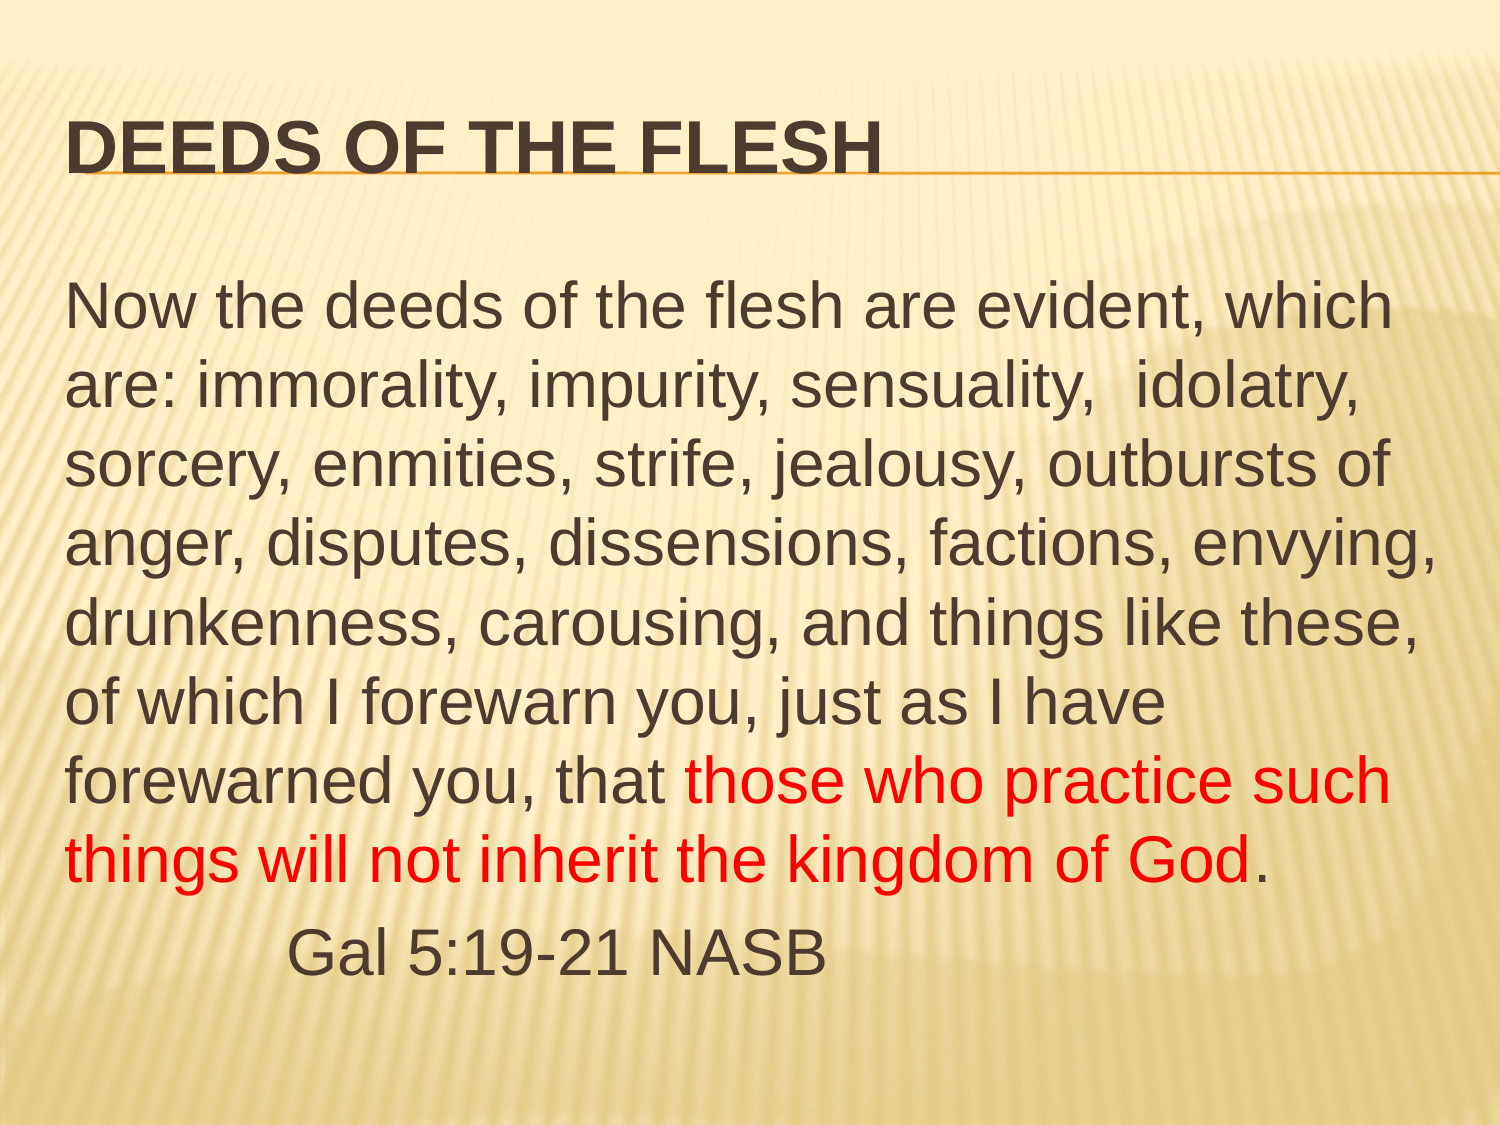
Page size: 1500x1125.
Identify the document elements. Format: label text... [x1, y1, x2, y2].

title DEEDS OF THE FLESH [50, 75, 1475, 213]
list Now the deeds of the flesh are evident, which are: immorality, impurity, sensuality, idolatry, sorcery, enmities, strife, jealousy, outbursts of anger, disputes, dissensions, factions, envying, drunkenness, carousing, and things like these, of which I forewarn you, just as I have forewarned you, that those who practice such things will not inherit the kingdom of God. Gal 5:19-21 NASB [50, 254, 1475, 998]
